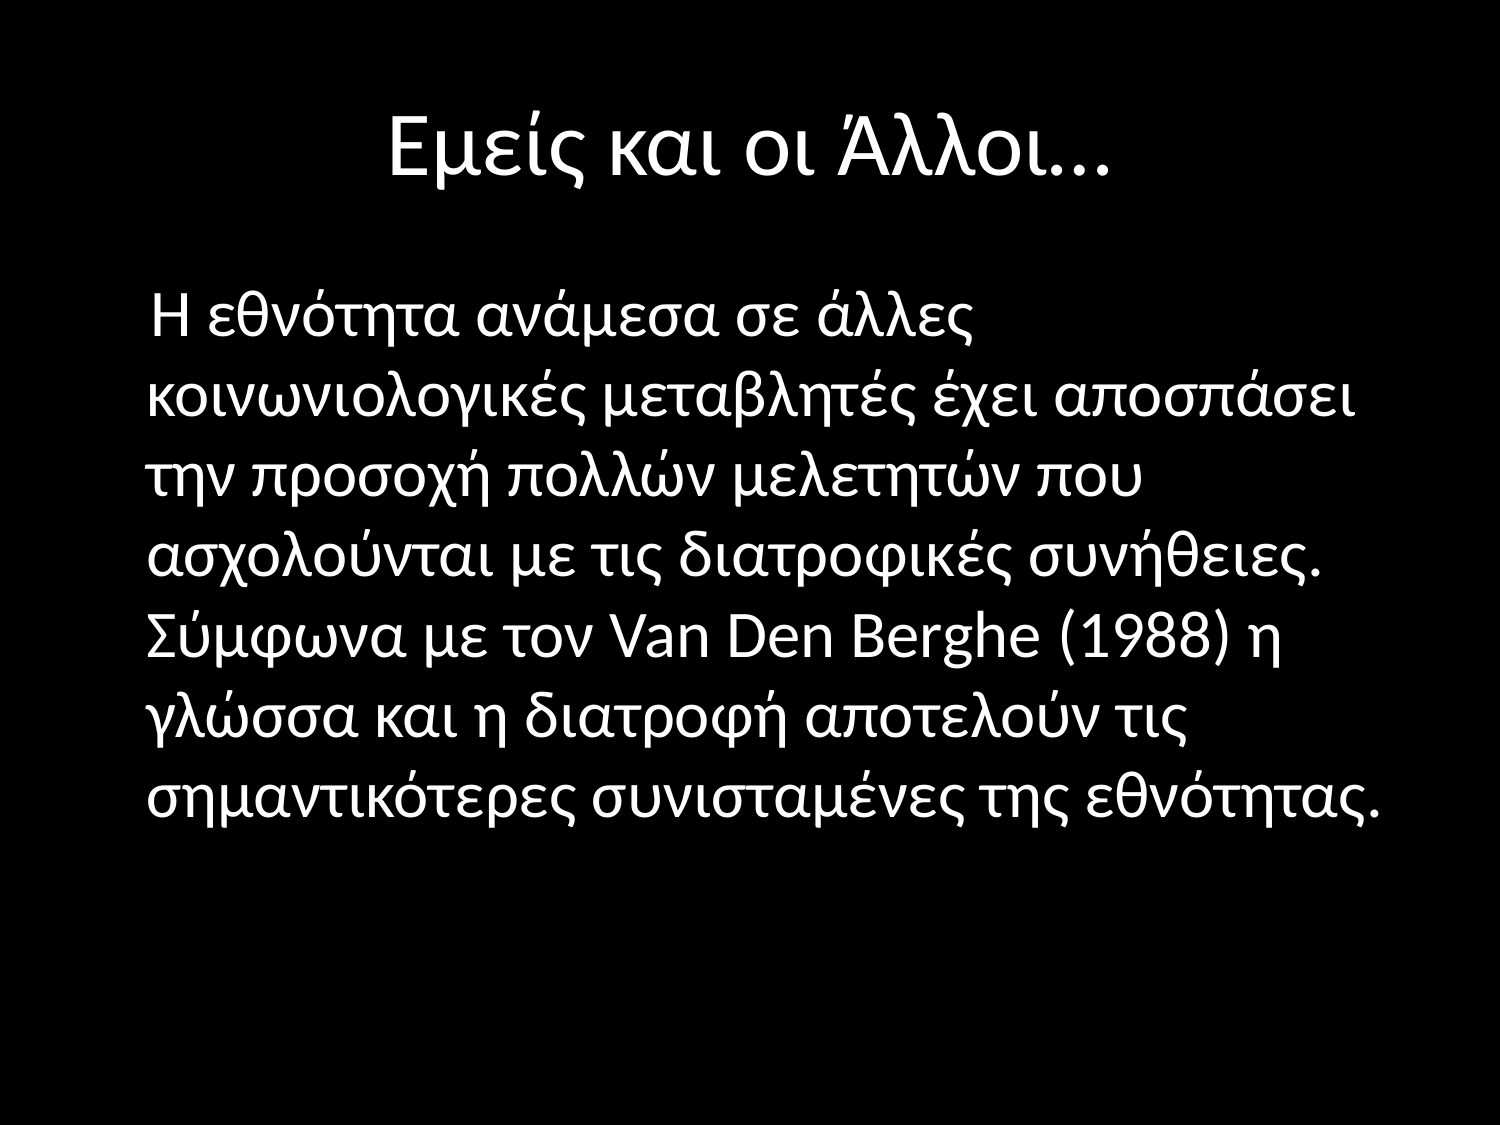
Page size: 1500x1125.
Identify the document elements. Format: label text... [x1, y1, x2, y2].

title Εμείς και οι Άλλοι… [75, 45, 1425, 233]
list Η εθνότητα ανάμεσα σε άλλες κοινωνιολογικές μεταβλητές έχει αποσπάσει την προσοχή πολλών μελετητών που ασχολούνται με τις διατροφικές συνήθειες. Σύμφωνα με τον Van Den Berghe (1988) η γλώσσα και η διατροφή αποτελούν τις σημαντικότερες συνισταμένες της εθνότητας. [75, 262, 1425, 1005]
